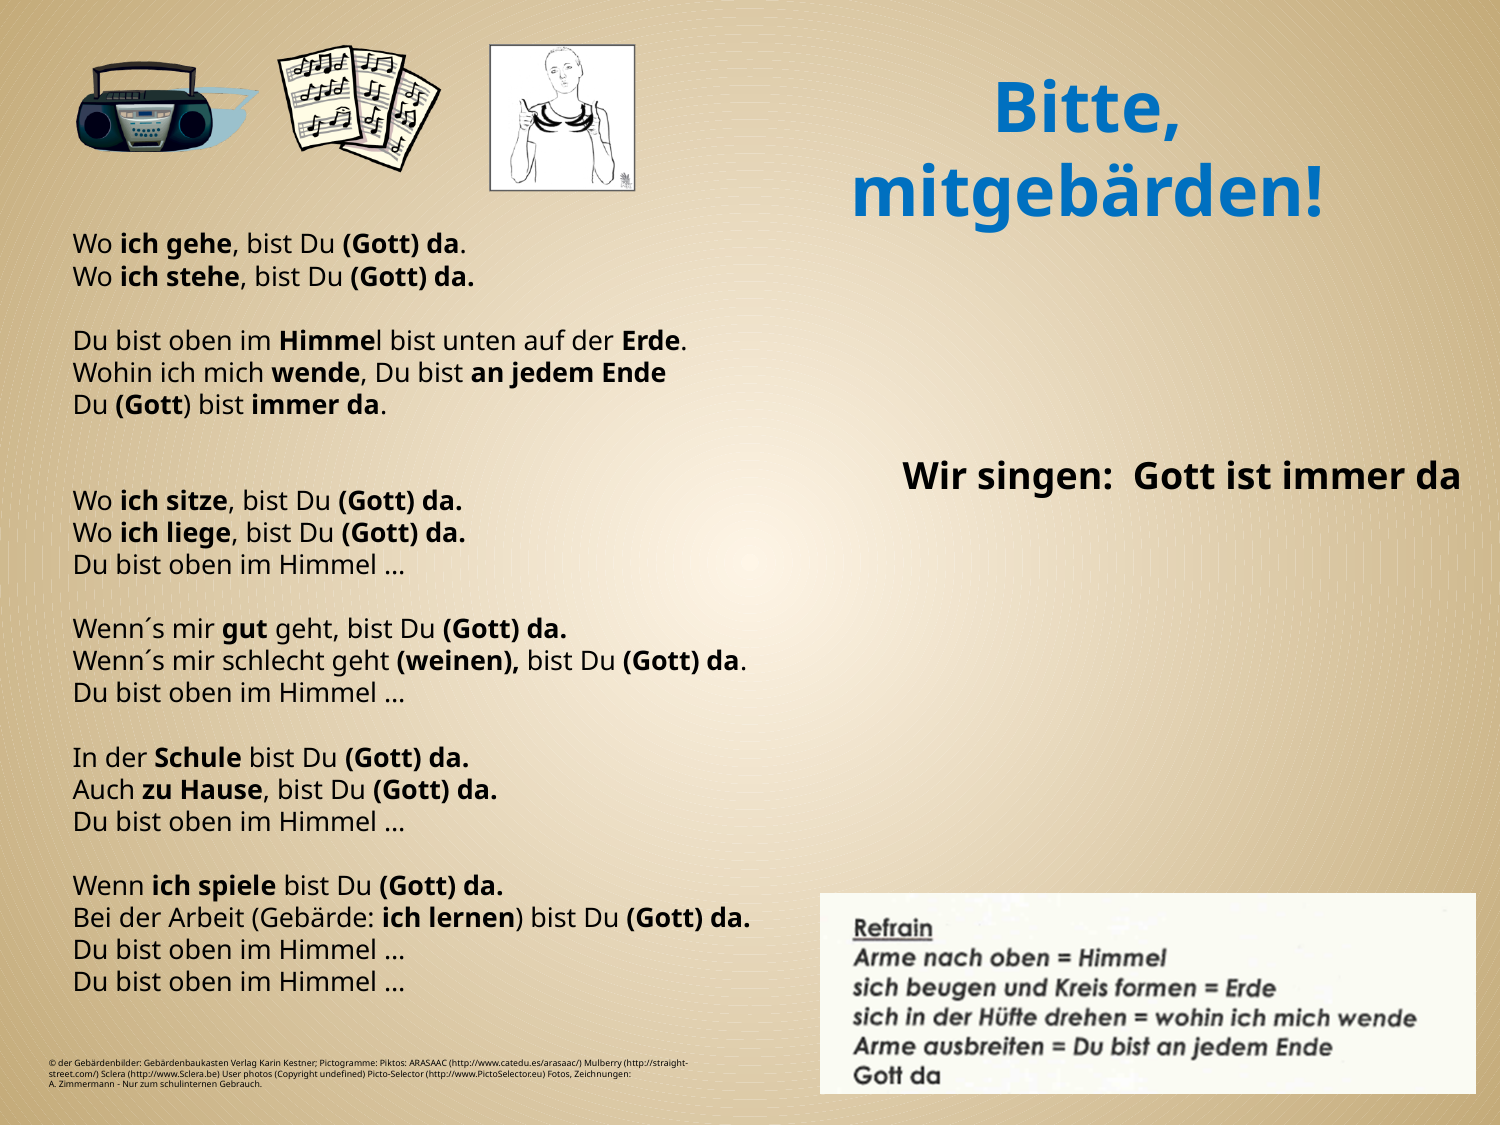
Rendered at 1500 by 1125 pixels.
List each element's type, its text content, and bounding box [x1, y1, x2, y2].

picture [820, 893, 1476, 1094]
picture [277, 44, 442, 173]
list Wo ich gehe, bist Du (Gott) da. Wo ich stehe, bist Du (Gott) da. Du bist oben im Himmel bist unten auf der Erde. Wohin ich mich wende, Du bist an jedem Ende Du (Gott) bist immer da. Wo ich sitze, bist Du (Gott) da. Wo ich liege, bist Du (Gott) da. Du bist oben im Himmel … Wenn´s mir gut geht, bist Du (Gott) da. Wenn´s mir schlecht geht (weinen), bist Du (Gott) da. Du bist oben im Himmel … In der Schule bist Du (Gott) da. Auch zu Hause, bist Du (Gott) da. Du bist oben im Himmel … Wenn ich spiele bist Du (Gott) da. Bei der Arbeit (Gebärde: ich lernen) bist Du (Gott) da. Du bist oben im Himmel … Du bist oben im Himmel … [64, 219, 904, 1083]
text_box © der Gebärdenbilder: Gebärdenbaukasten Verlag Karin Kestner; Pictogramme: Piktos: ARASAAC (http://www.catedu.es/arasaac/) Mulberry (http://straight-street.com/) Sclera (http://www.Sclera.be) User photos (Copyright undefined) Picto-Selector (http://www.PictoSelector.eu) Fotos, Zeichnungen: A. Zimmermann - Nur zum schulinternen Gebrauch. [41, 1050, 704, 1104]
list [76, 57, 259, 152]
title Bitte, mitgebärden! [750, 50, 1425, 238]
picture [489, 44, 636, 192]
text_box Wir singen: Gott ist immer da [888, 444, 1478, 505]
